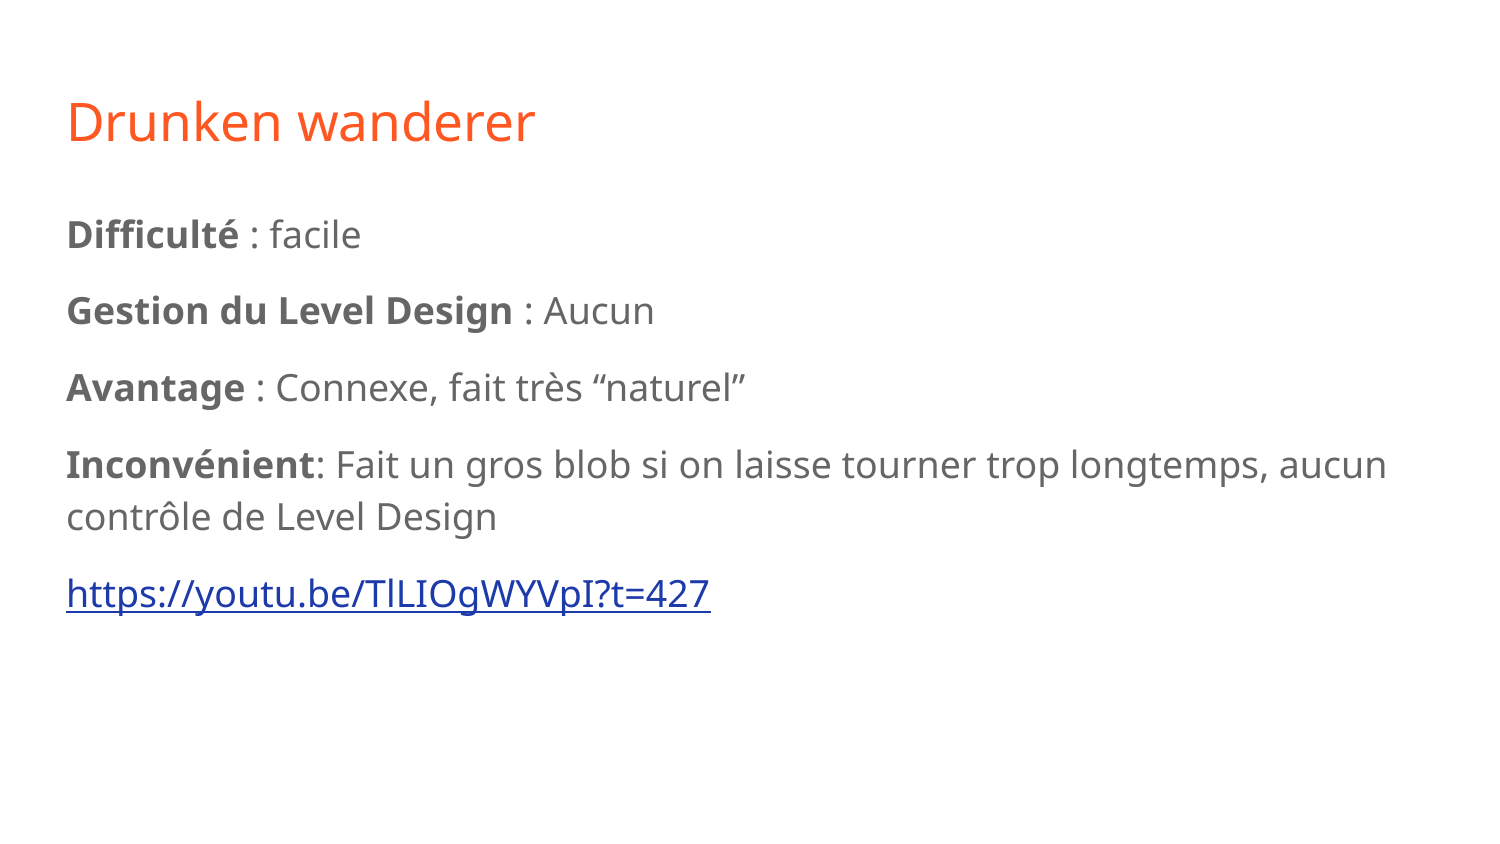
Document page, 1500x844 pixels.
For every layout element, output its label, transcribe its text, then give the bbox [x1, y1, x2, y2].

list Difficulté : facile Gestion du Level Design : Aucun Avantage : Connexe, fait très “naturel” Inconvénient: Fait un gros blob si on laisse tourner trop longtemps, aucun contrôle de Level Design https://youtu.be/TlLIOgWYVpI?t=427 [51, 189, 1449, 750]
title Drunken wanderer [51, 72, 1449, 167]
